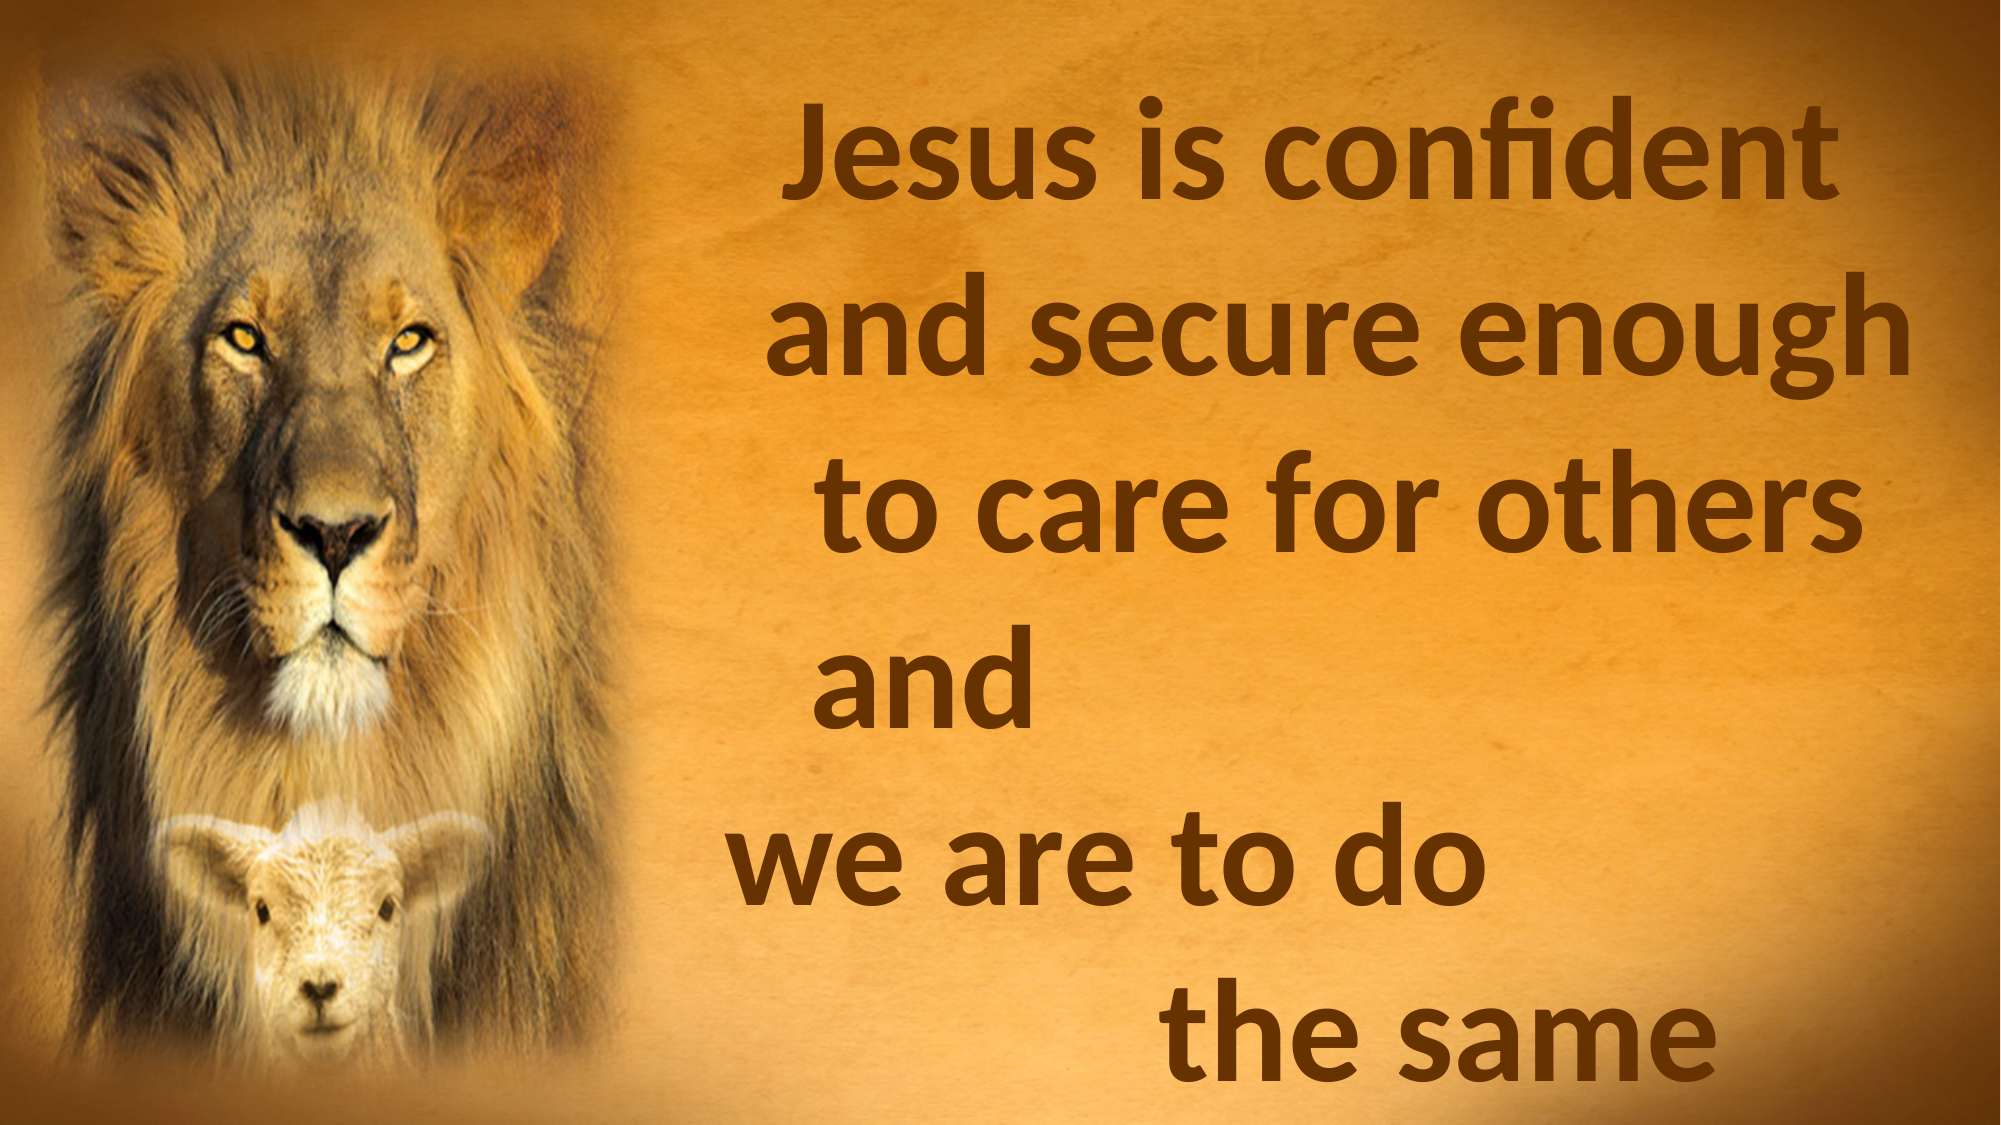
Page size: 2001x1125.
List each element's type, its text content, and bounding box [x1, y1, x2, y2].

list Jesus is confident and secure enough to care for others and we are to do the same [650, 45, 1975, 1125]
picture [0, 0, 2001, 1125]
